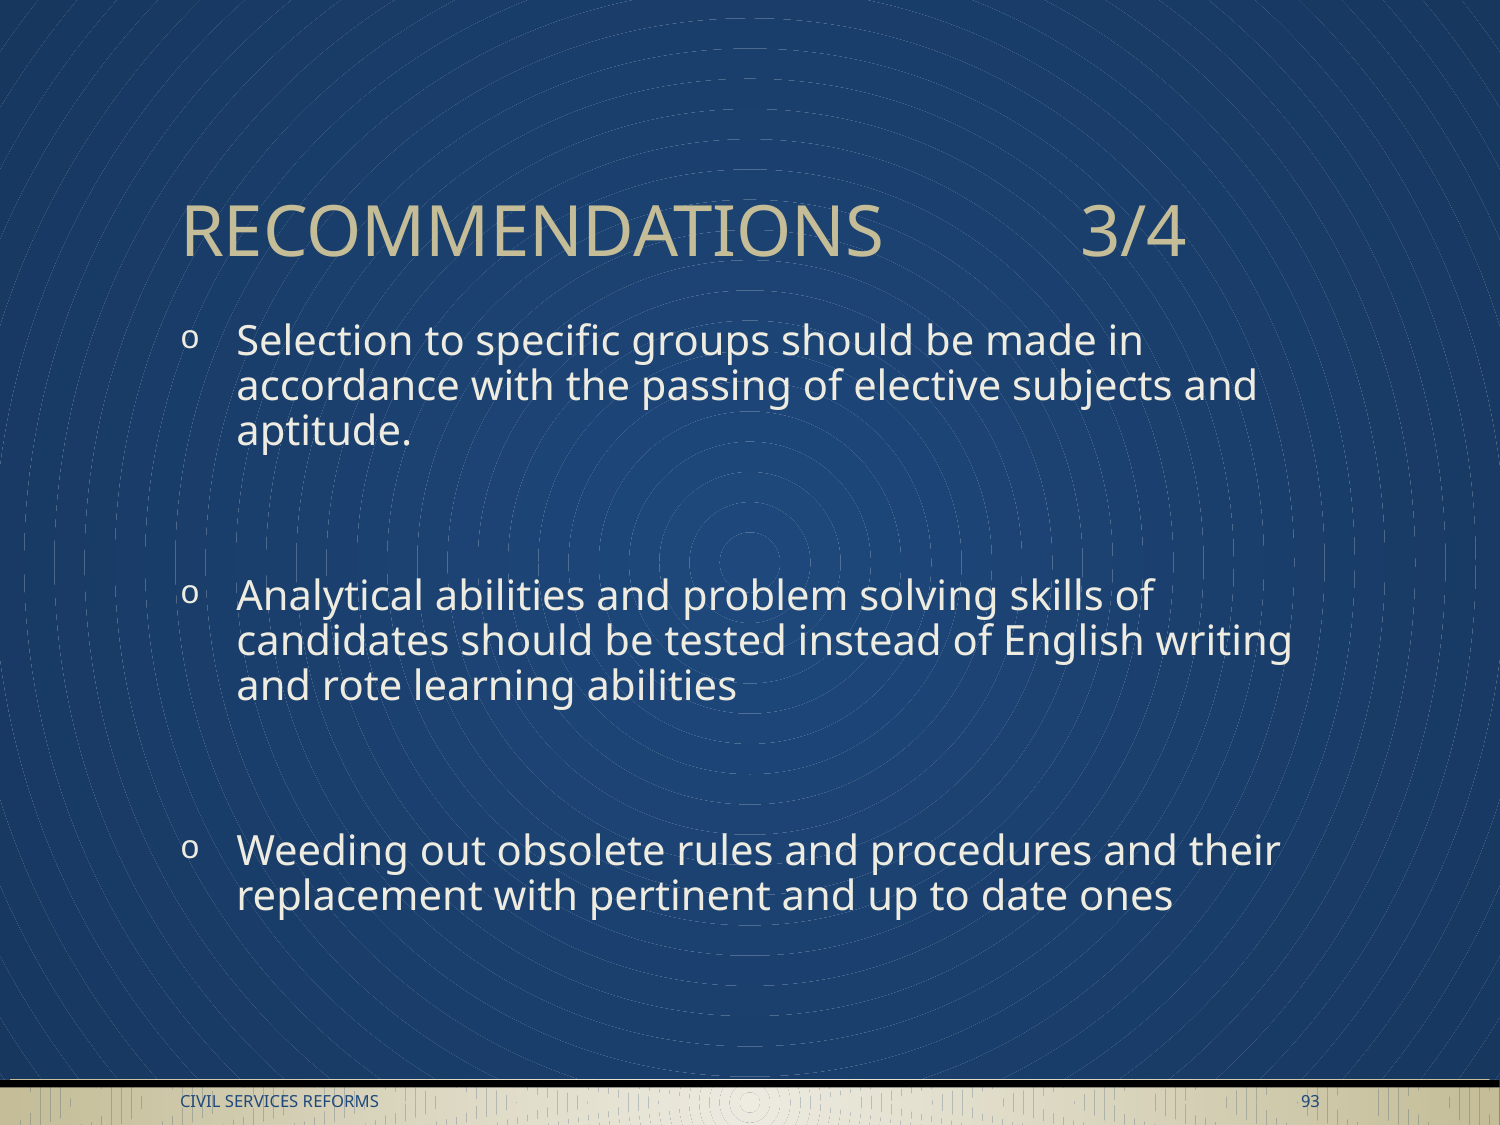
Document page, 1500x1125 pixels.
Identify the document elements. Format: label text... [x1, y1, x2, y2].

slide_number 93 [1256, 1083, 1336, 1122]
list Selection to specific groups should be made in accordance with the passing of elective subjects and aptitude. Analytical abilities and problem solving skills of candidates should be tested instead of English writing and rote learning abilities Weeding out obsolete rules and procedures and their replacement with pertinent and up to date ones [165, 311, 1335, 990]
footer Civil Services Reforms [165, 1083, 1046, 1122]
title RECOMMENDATIONS 3/4 [165, 76, 1335, 279]
